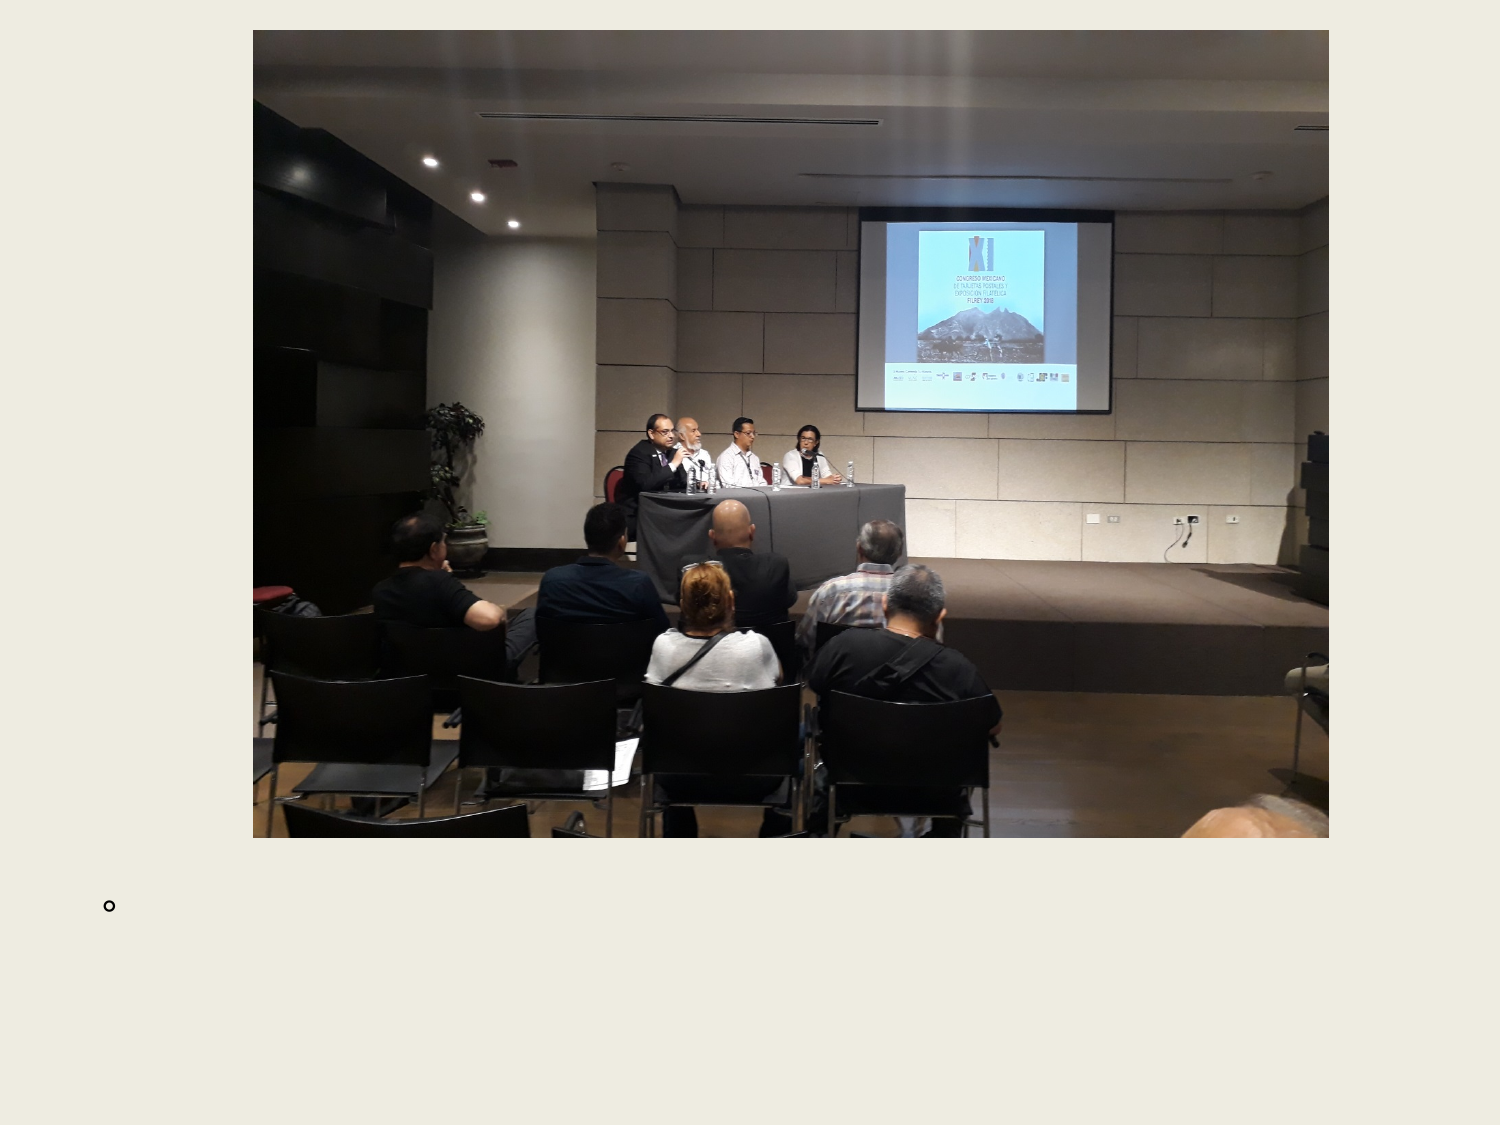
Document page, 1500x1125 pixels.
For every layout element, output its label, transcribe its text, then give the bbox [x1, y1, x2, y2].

text_box ° [88, 881, 1412, 942]
picture [253, 30, 1329, 838]
